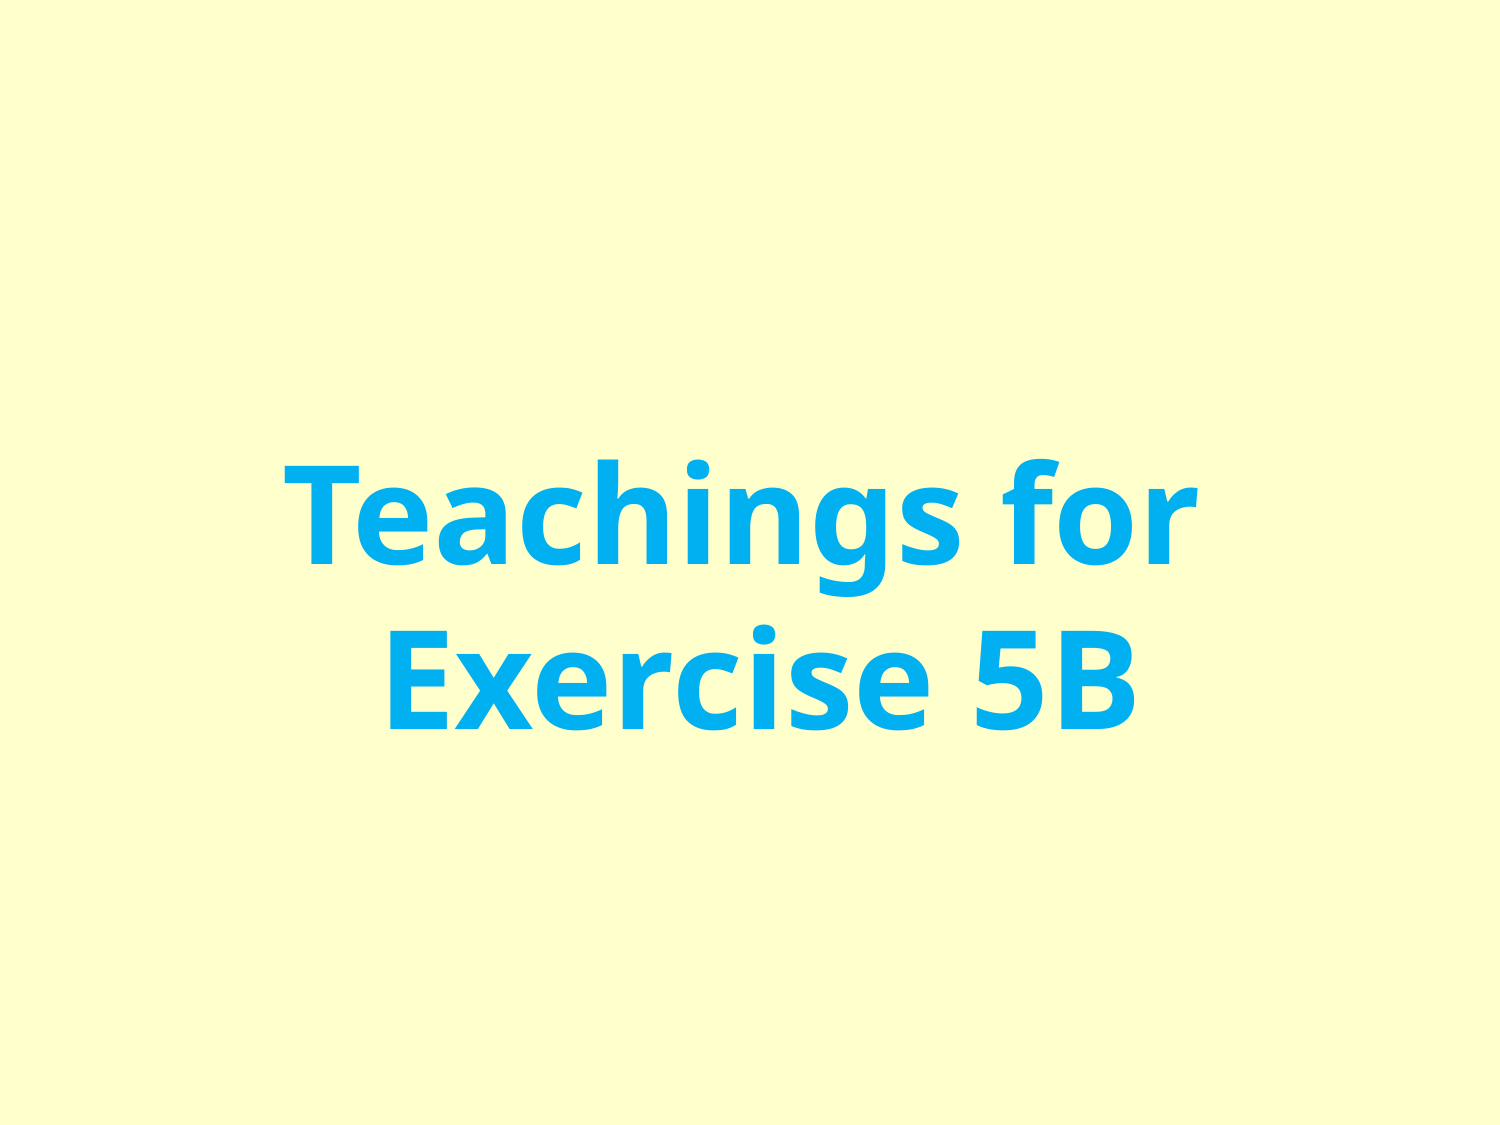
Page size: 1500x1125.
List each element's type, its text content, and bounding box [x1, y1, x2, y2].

text_box Teachings for Exercise 5B [271, 421, 1249, 763]
